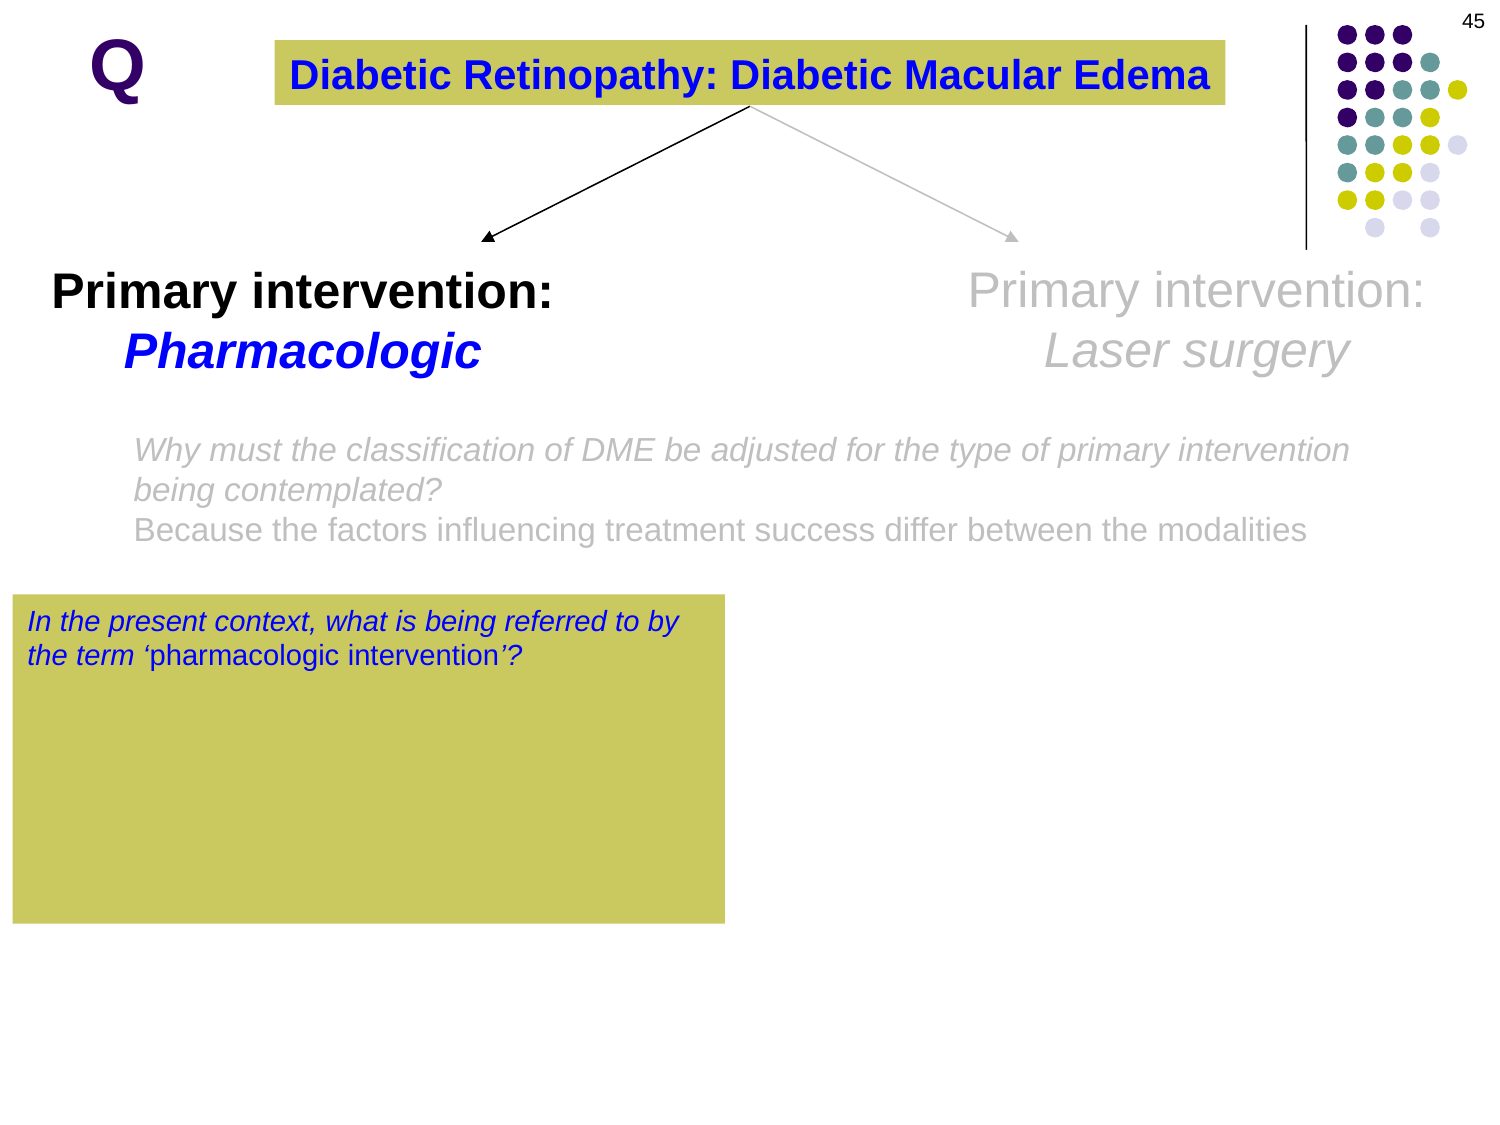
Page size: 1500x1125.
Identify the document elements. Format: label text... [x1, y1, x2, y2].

text_box Primary intervention: Pharmacologic [36, 250, 570, 386]
text_box Why must the classification of DME be adjusted for the type of primary intervention being contemplated? Because the factors influencing treatment success differ between the modalities [118, 420, 1382, 556]
slide_number 45 [1149, 0, 1500, 75]
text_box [480, 105, 748, 243]
text_box Primary intervention: Laser surgery [952, 249, 1441, 385]
text_box Diabetic Retinopathy: Diabetic Macular Edema [274, 40, 1226, 105]
text_box In the present context, what is being referred to by the term ‘pharmacologic intervention’? Intravitreal injection of a pharmacologic agent What specific pharmacologic agents are available? --Aflibercept --Ranibizumab --Bevacizumab --Triamcinolone [12, 594, 725, 924]
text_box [749, 105, 1019, 243]
text_box Q [75, 20, 1313, 113]
